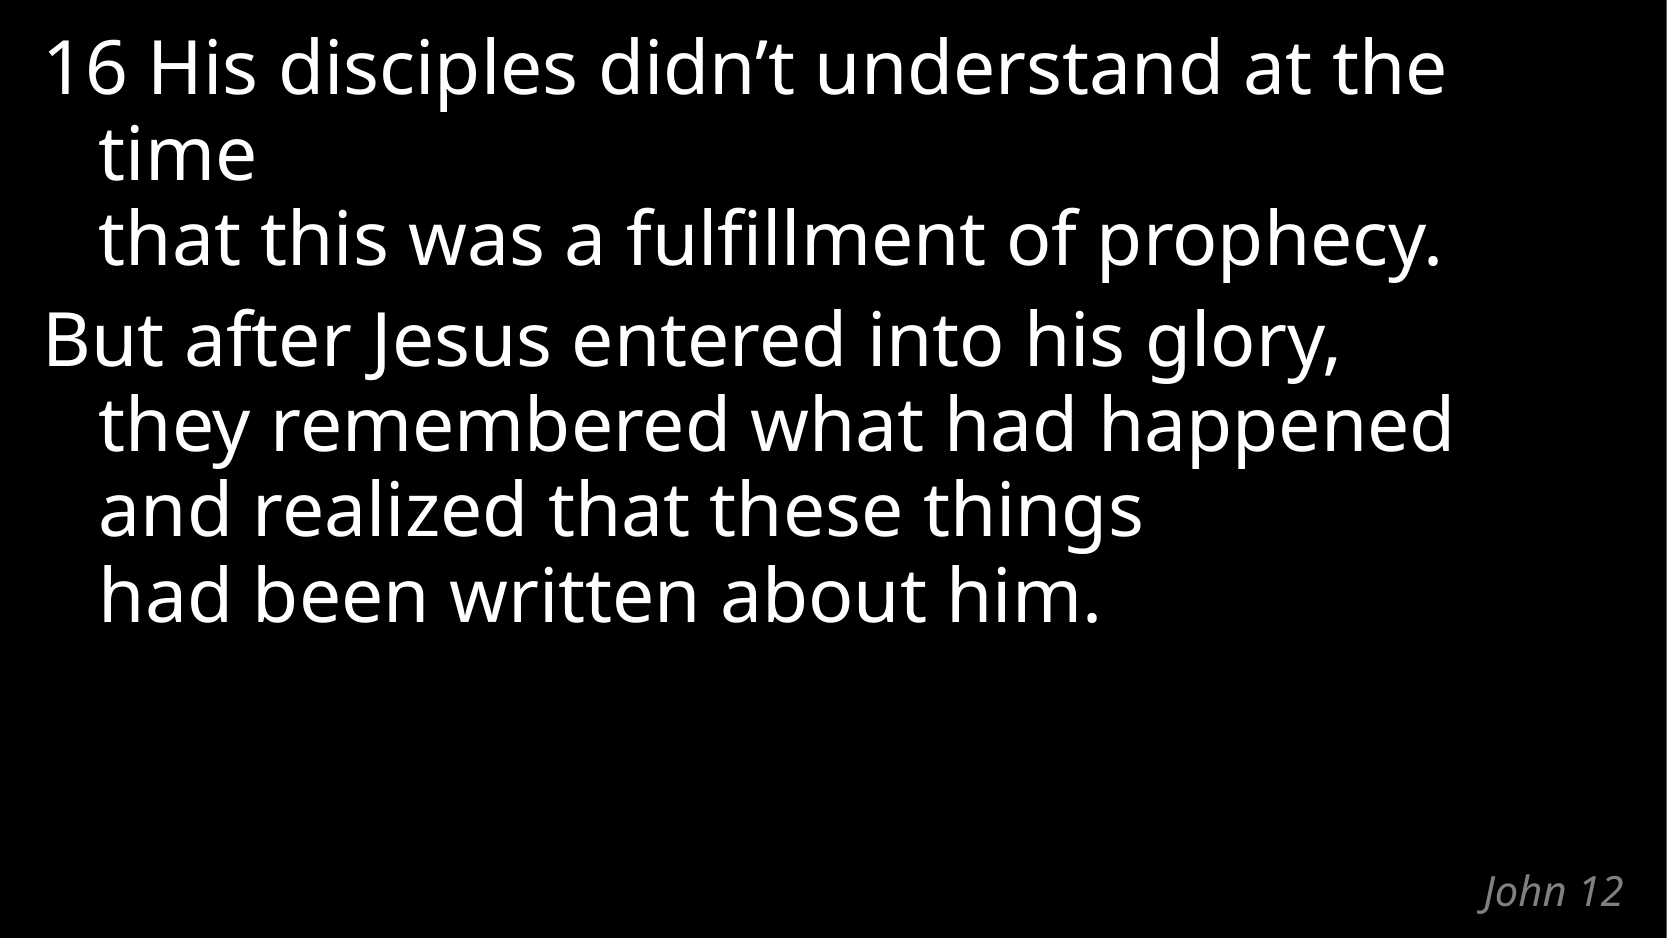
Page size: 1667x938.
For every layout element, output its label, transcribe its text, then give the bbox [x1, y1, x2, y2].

title John 12 [1058, 834, 1640, 923]
list 16 His disciples didn’t understand at the time that this was a fulfillment of prophecy. But after Jesus entered into his glory, they remembered what had happened and realized that these things had been written about him. [27, 18, 1640, 813]
